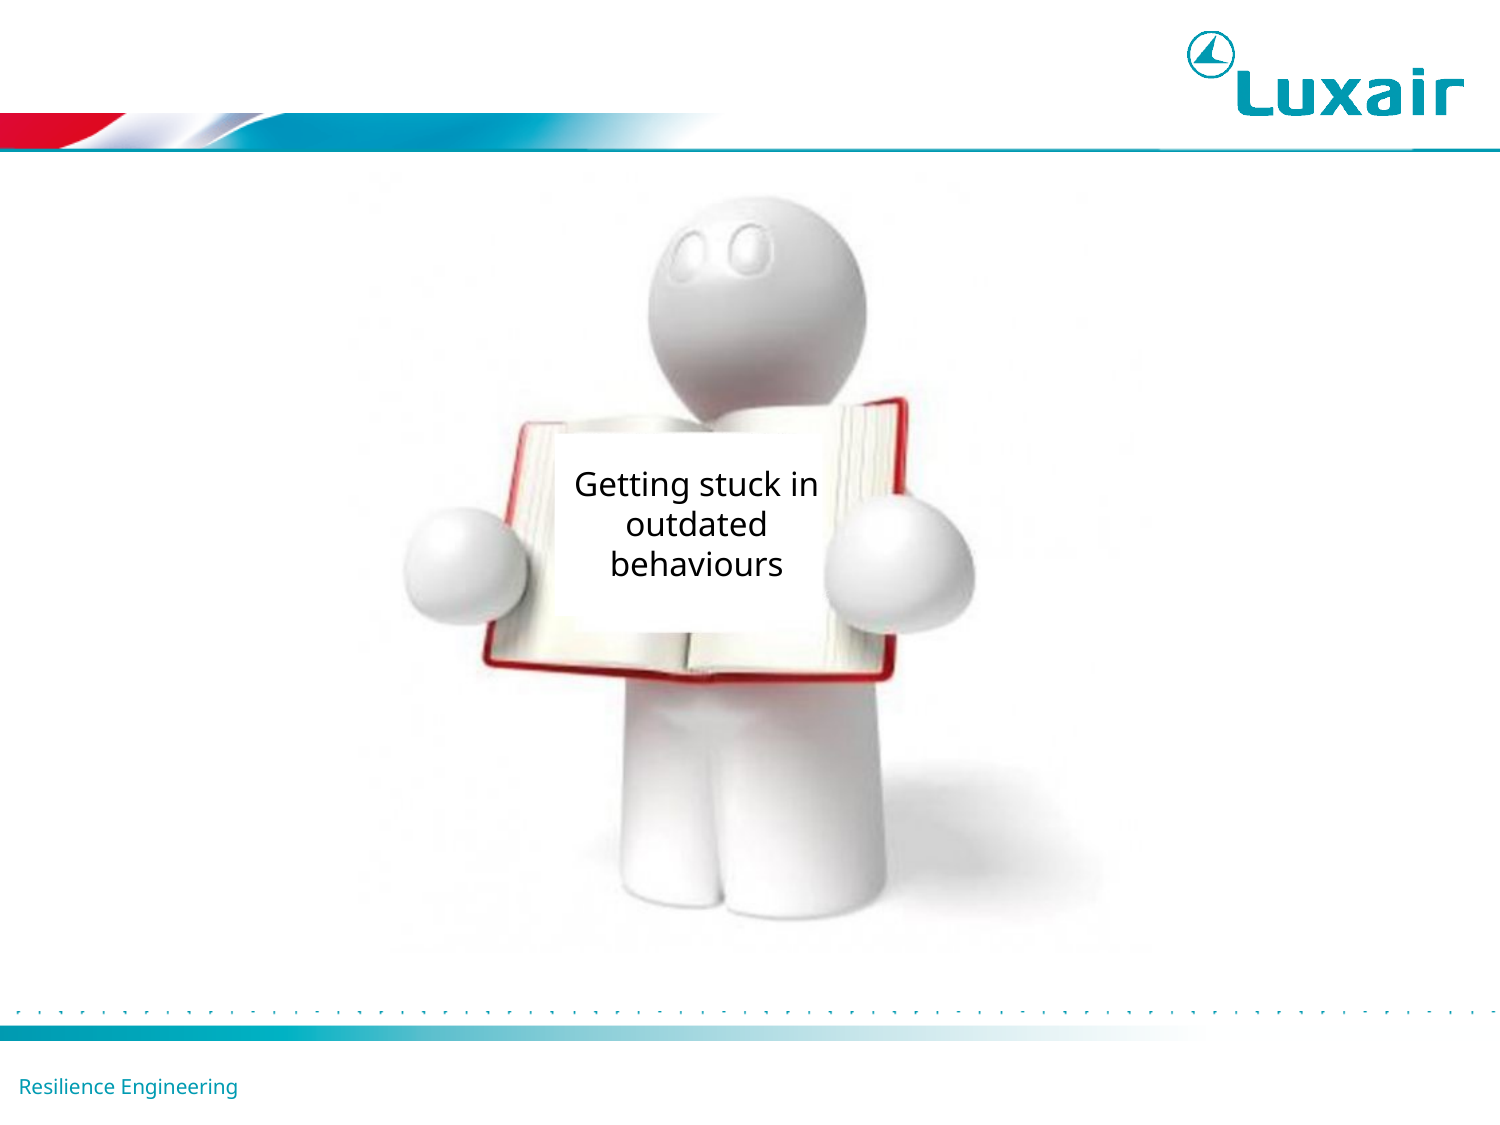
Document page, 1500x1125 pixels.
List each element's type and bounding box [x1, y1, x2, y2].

picture [0, 31, 1500, 152]
text_box [348, 172, 1152, 953]
picture [0, 1011, 1500, 1041]
